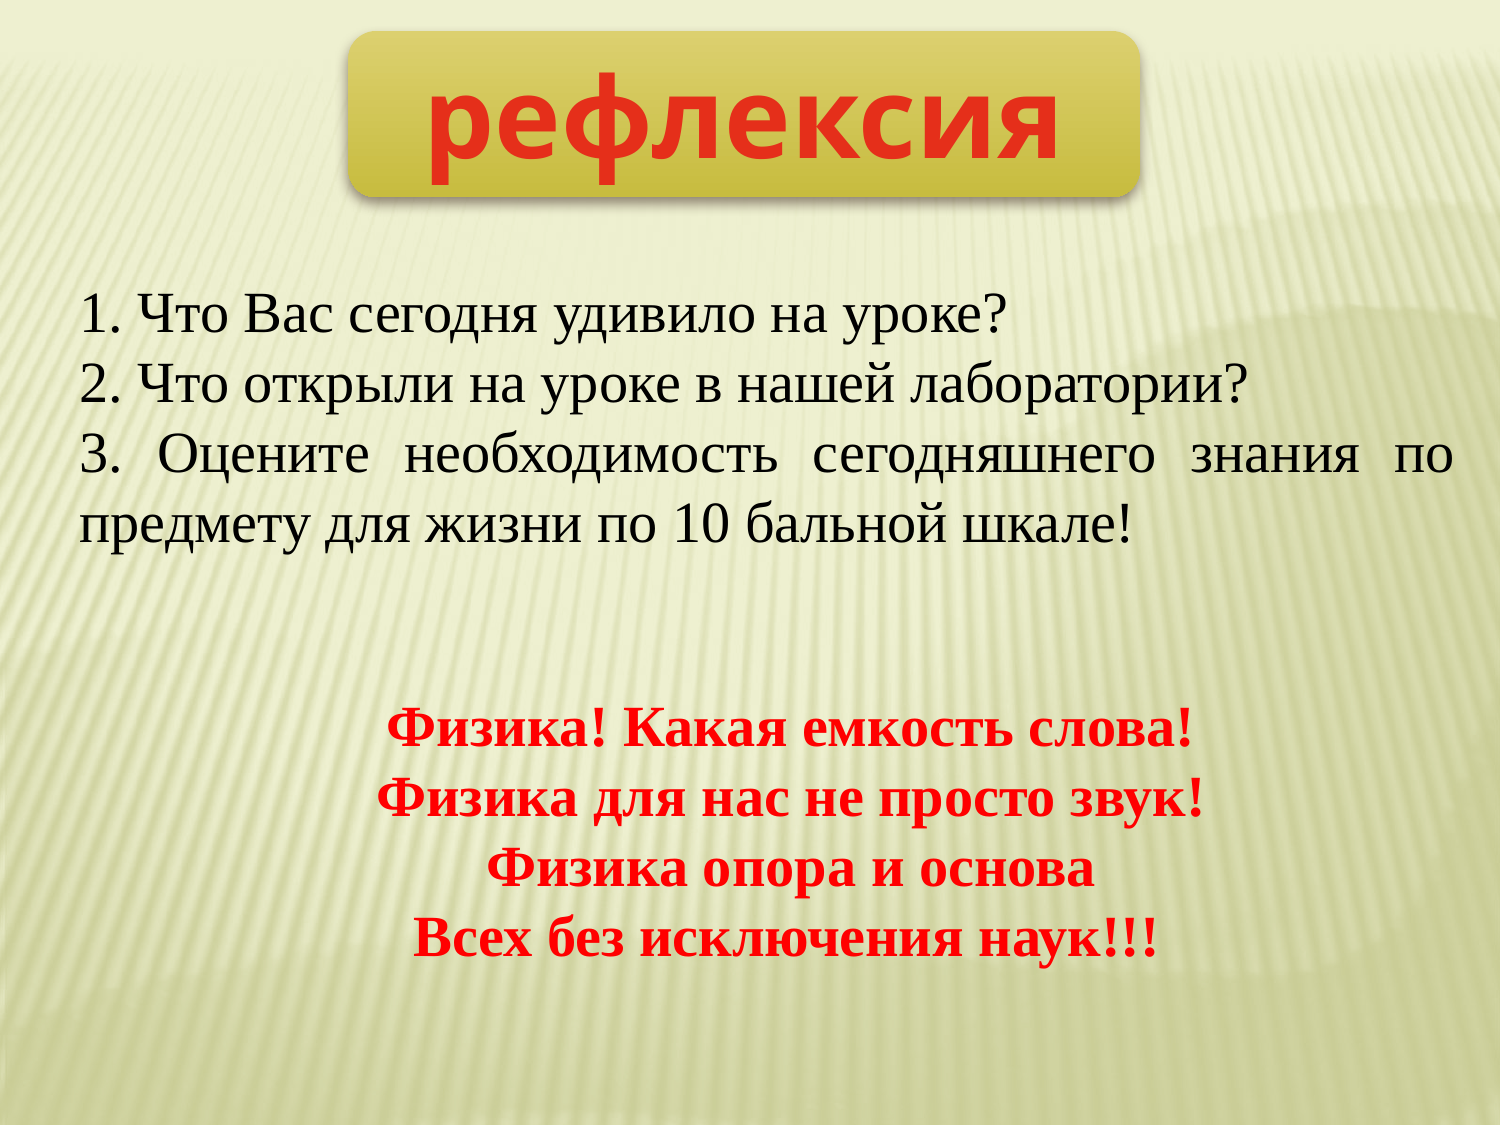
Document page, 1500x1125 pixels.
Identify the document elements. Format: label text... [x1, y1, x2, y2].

text_box 1. Что Вас сегодня удивило на уроке? 2. Что открыли на уроке в нашей лаборатории? 3. Оцените необходимость сегодняшнего знания по предмету для жизни по 10 бальной шкале! [64, 267, 1471, 562]
text_box рефлексия [348, 30, 1140, 198]
text_box Физика! Какая емкость слова! Физика для нас не просто звук! Физика опора и основа Всех без исключения наук!!! [277, 680, 1306, 976]
